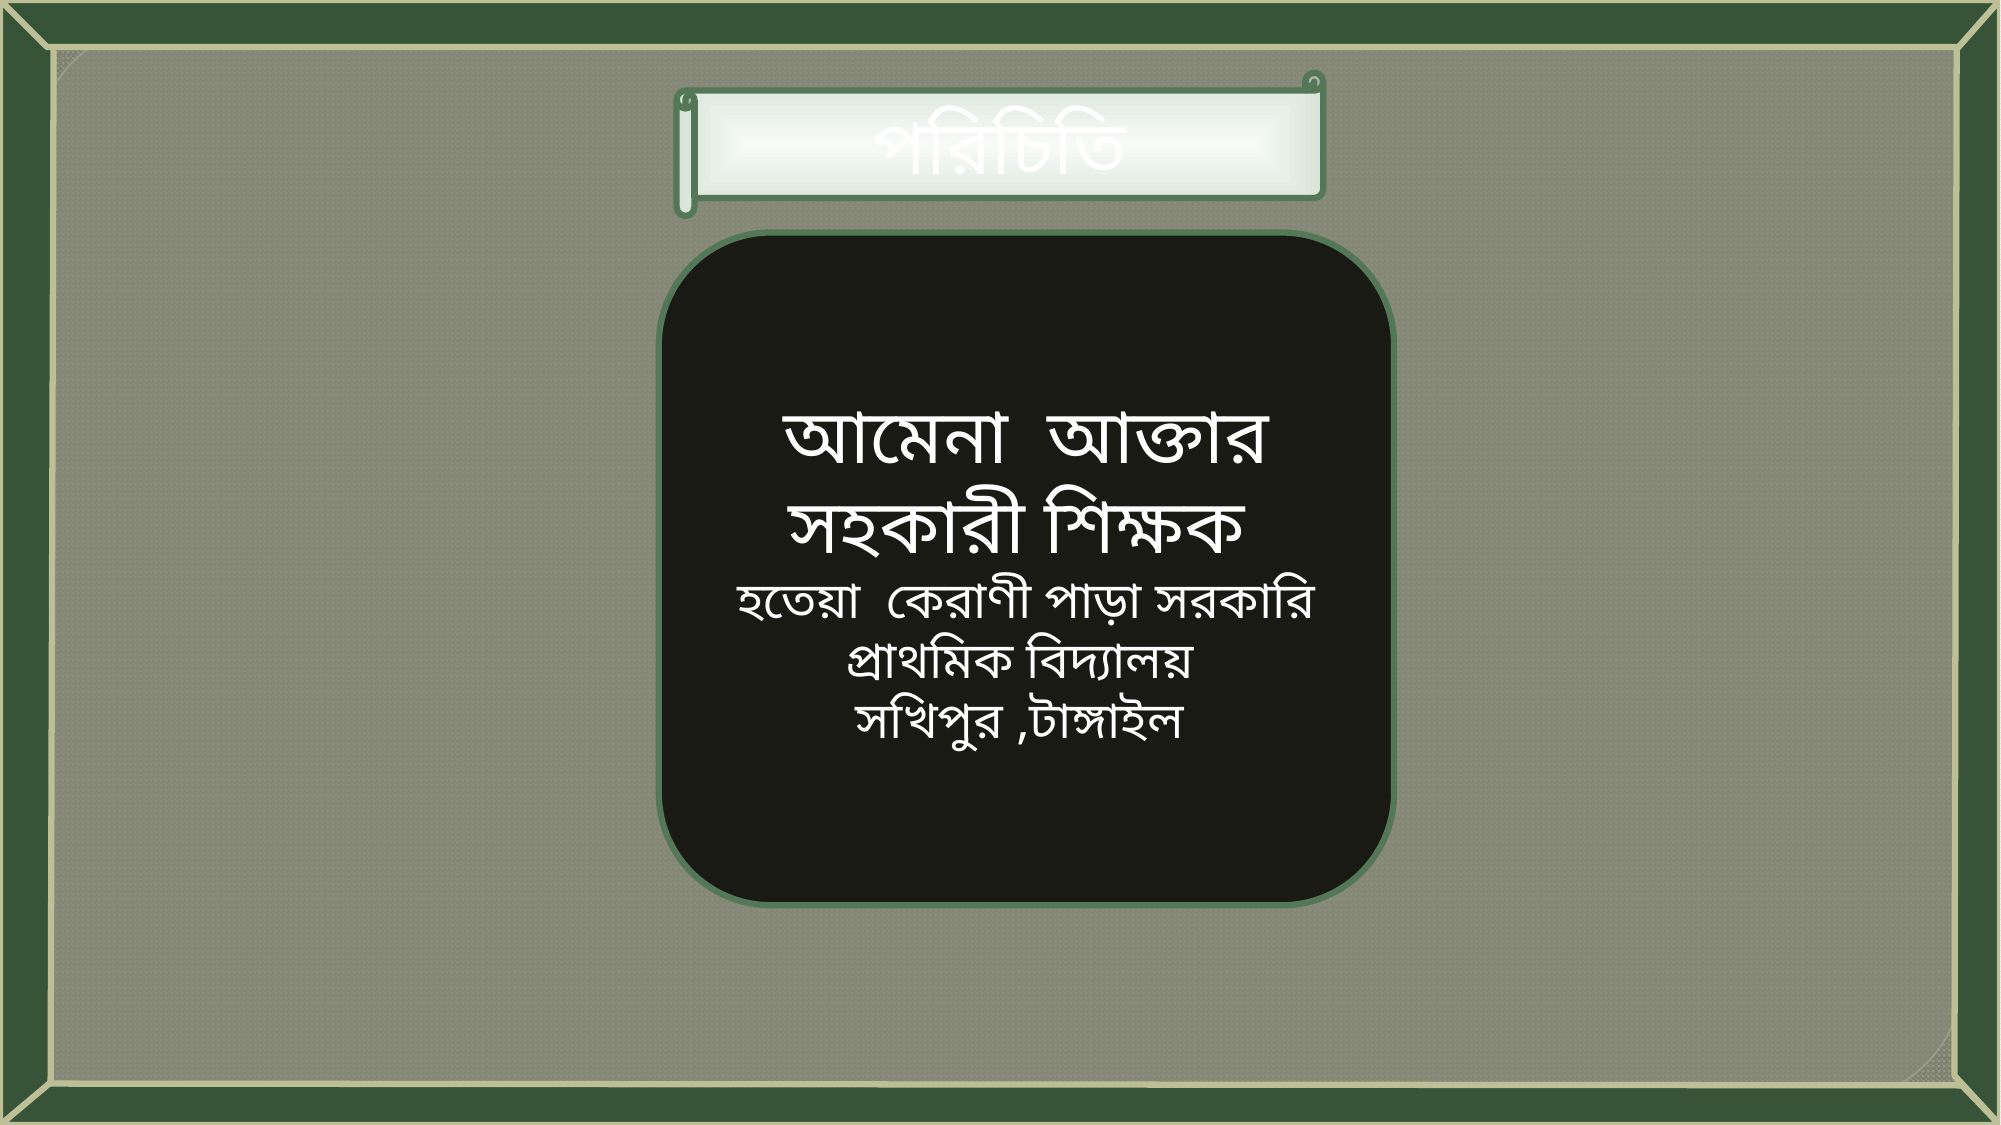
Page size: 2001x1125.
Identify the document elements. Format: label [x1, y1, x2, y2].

text_box [0, 0, 2000, 1125]
